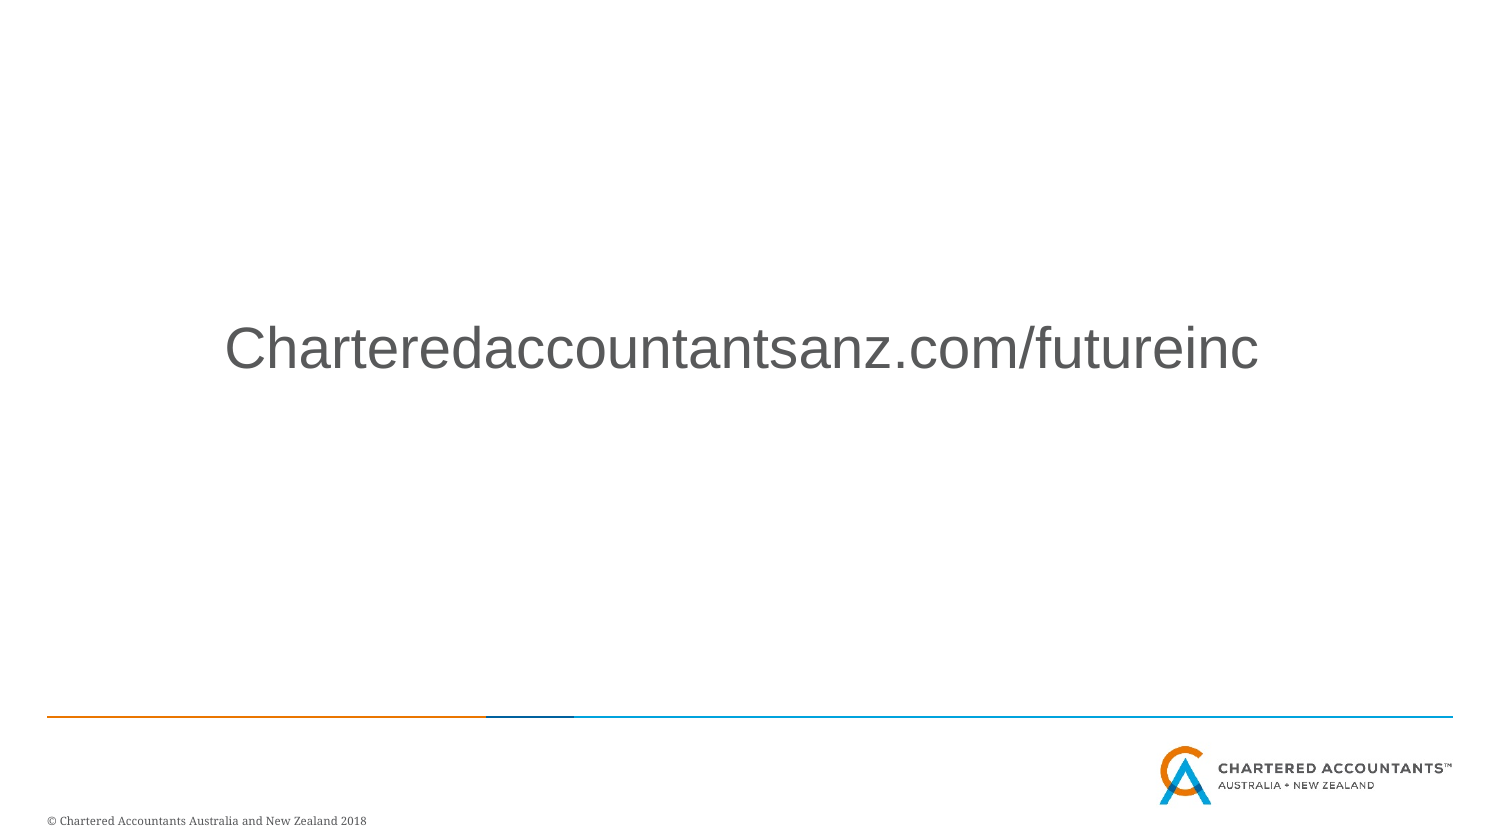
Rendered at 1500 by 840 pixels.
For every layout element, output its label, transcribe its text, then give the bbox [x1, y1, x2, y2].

text_box Charteredaccountantsanz.com/futureinc [39, 310, 1446, 429]
picture [1134, 720, 1476, 830]
